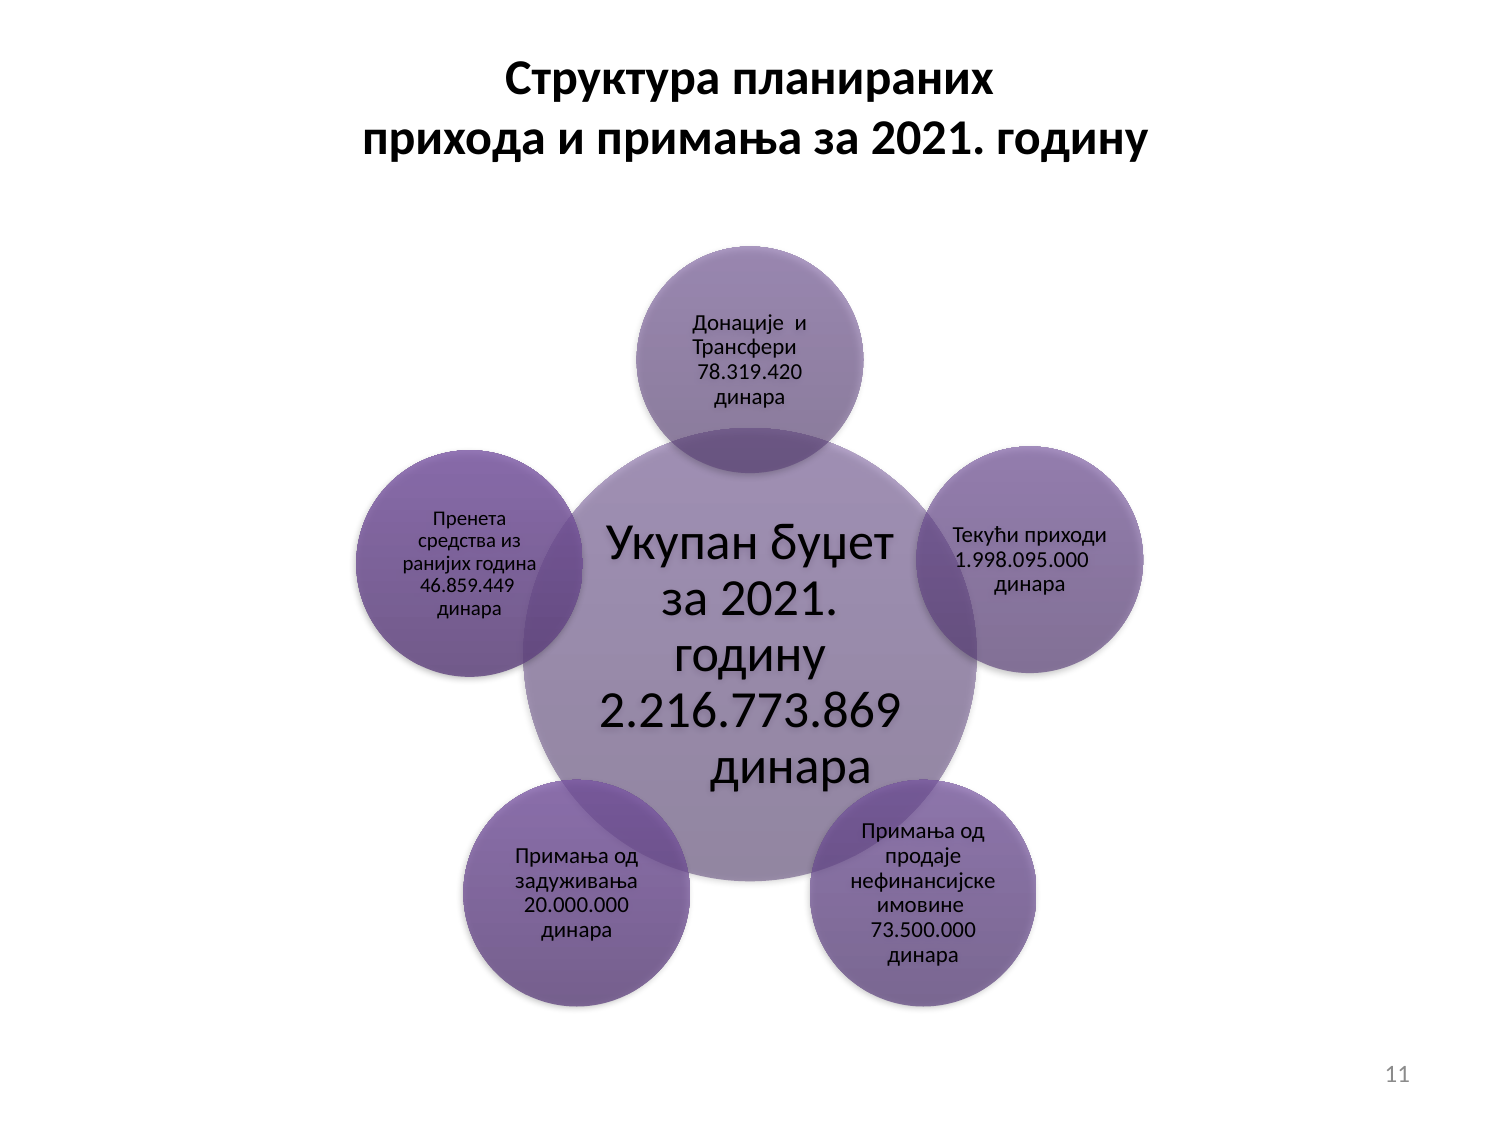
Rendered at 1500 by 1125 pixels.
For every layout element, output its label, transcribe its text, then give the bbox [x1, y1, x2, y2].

slide_number 11 [1074, 1042, 1425, 1103]
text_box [203, 232, 1297, 1021]
title Структура планираних прихода и примања за 2021. годину [80, 40, 1431, 169]
